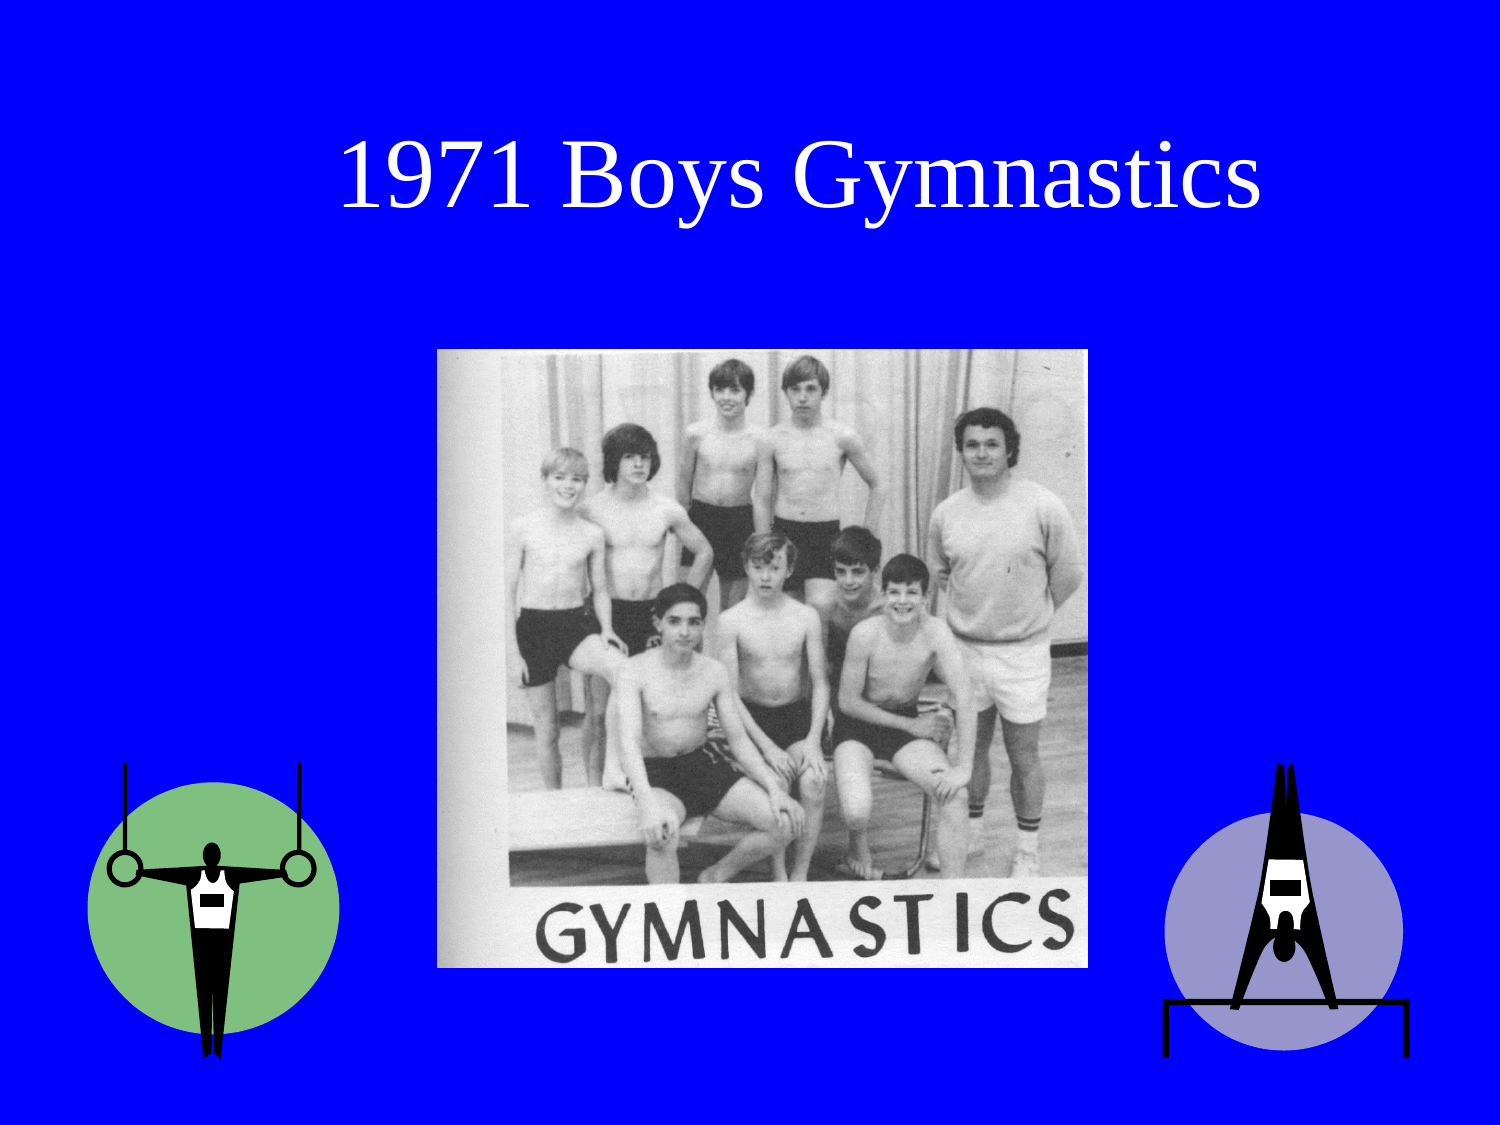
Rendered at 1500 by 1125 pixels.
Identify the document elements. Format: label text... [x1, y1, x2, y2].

text_box 1971 Boys Gymnastics [49, 99, 1500, 235]
picture [87, 762, 340, 1060]
picture [437, 349, 1088, 969]
picture [1162, 762, 1410, 1059]
